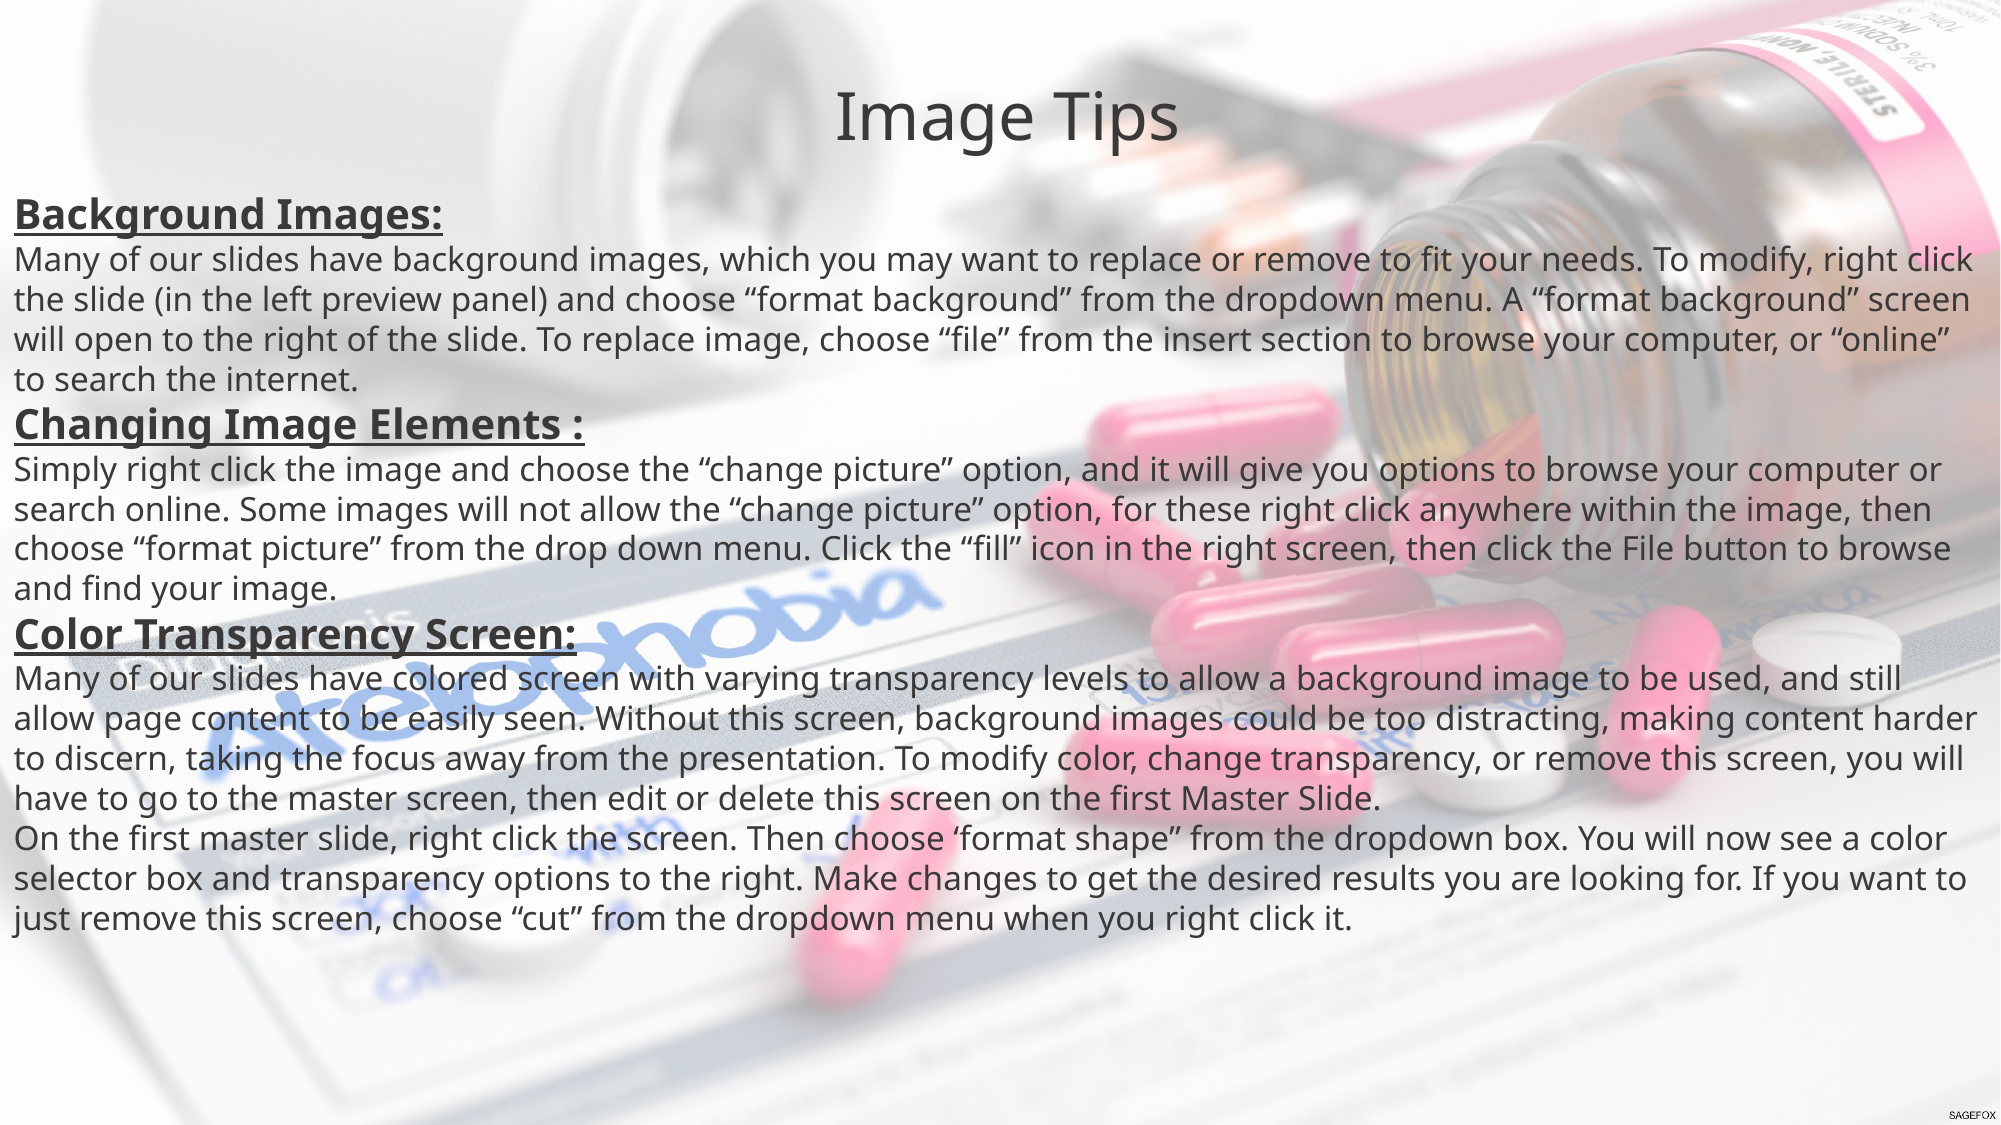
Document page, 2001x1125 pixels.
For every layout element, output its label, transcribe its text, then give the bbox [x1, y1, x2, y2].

text_box Background Images: Many of our slides have background images, which you may want to replace or remove to fit your needs. To modify, right click the slide (in the left preview panel) and choose “format background” from the dropdown menu. A “format background” screen will open to the right of the slide. To replace image, choose “file” from the insert section to browse your computer, or “online” to search the internet. Changing Image Elements : Simply right click the image and choose the “change picture” option, and it will give you options to browse your computer or search online. Some images will not allow the “change picture” option, for these right click anywhere within the image, then choose “format picture” from the drop down menu. Click the “fill” icon in the right screen, then click the File button to browse and find your image. Color Transparency Screen: Many of our slides have colored screen with varying transparency levels to allow a background image to be used, and still allow page content to be easily seen. Without this screen, background images could be too distracting, making content harder to discern, taking the focus away from the presentation. To modify color, change transparency, or remove this screen, you will have to go to the master screen, then edit or delete this screen on the first Master Slide. On the first master slide, right click the screen. Then choose ‘format shape” from the dropdown box. You will now see a color selector box and transparency options to the right. Make changes to get the desired results you are looking for. If you want to just remove this screen, choose “cut” from the dropdown menu when you right click it. [0, 0, 2000, 1125]
title Image Tips [597, 59, 1420, 177]
